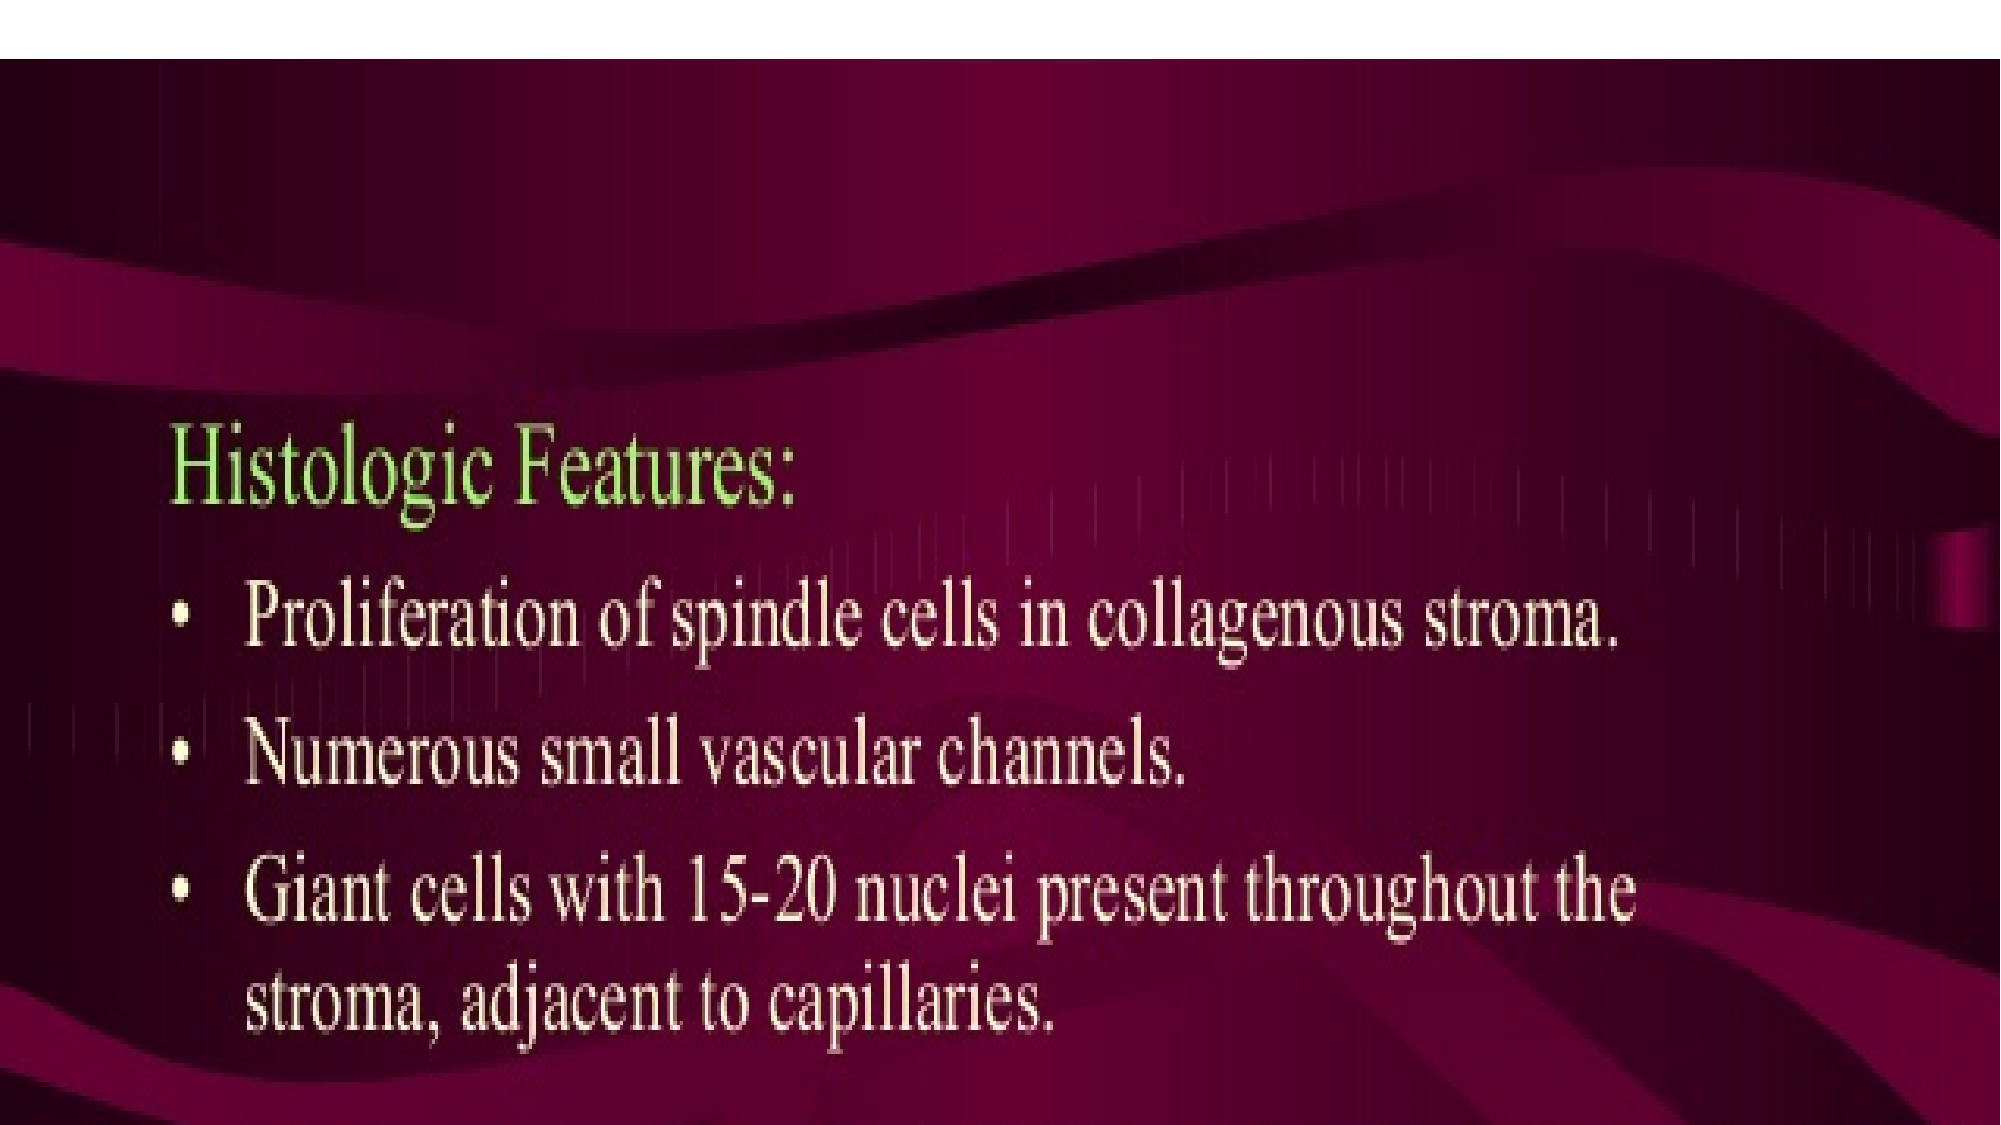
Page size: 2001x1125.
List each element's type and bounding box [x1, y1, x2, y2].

list [0, 59, 2000, 1125]
